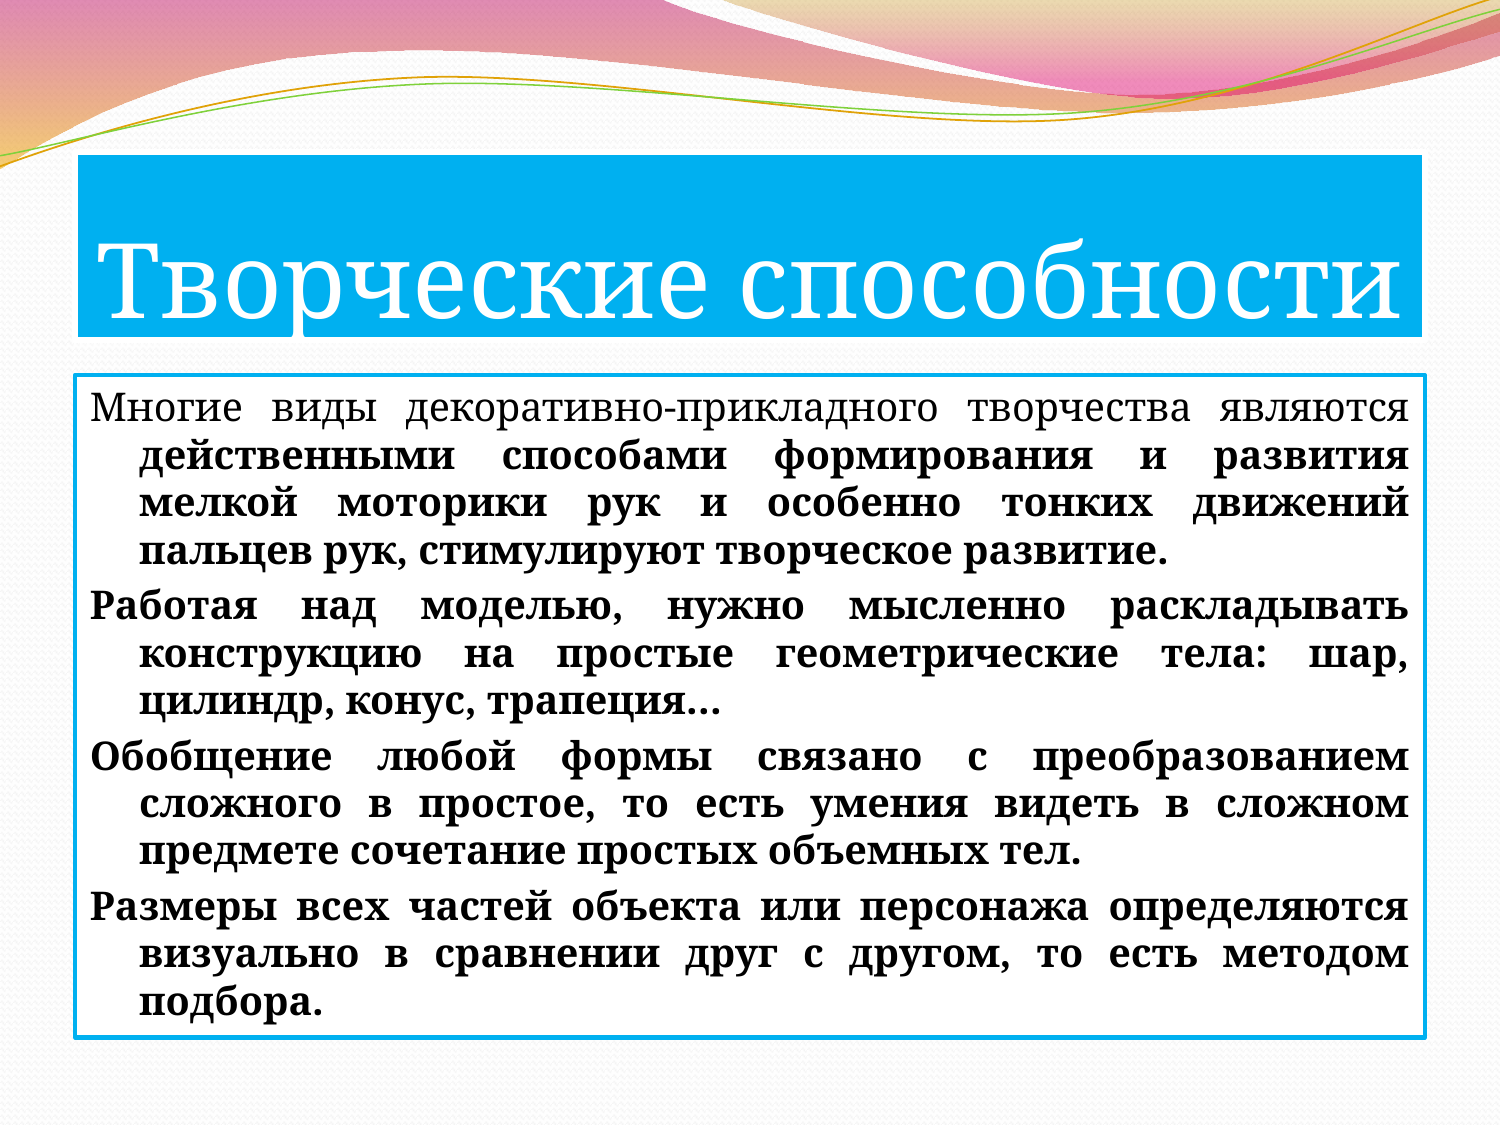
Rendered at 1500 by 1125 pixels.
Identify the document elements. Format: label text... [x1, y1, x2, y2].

title Творческие способности [72, 149, 1428, 343]
list Многие виды декоративно-прикладного творчества являются действенными способами формирования и развития мелкой моторики рук и особенно тонких движений пальцев рук, стимулируют творческое развитие. Работая над моделью, нужно мысленно раскладывать конструкцию на простые геометрические тела: шар, цилиндр, конус, трапеция… Обобщение любой формы связано с преобразованием сложного в простое, то есть умения видеть в сложном предмете сочетание простых объемных тел. Размеры всех частей объекта или персонажа определяются визуально в сравнении друг с другом, то есть методом подбора. [73, 373, 1427, 1040]
